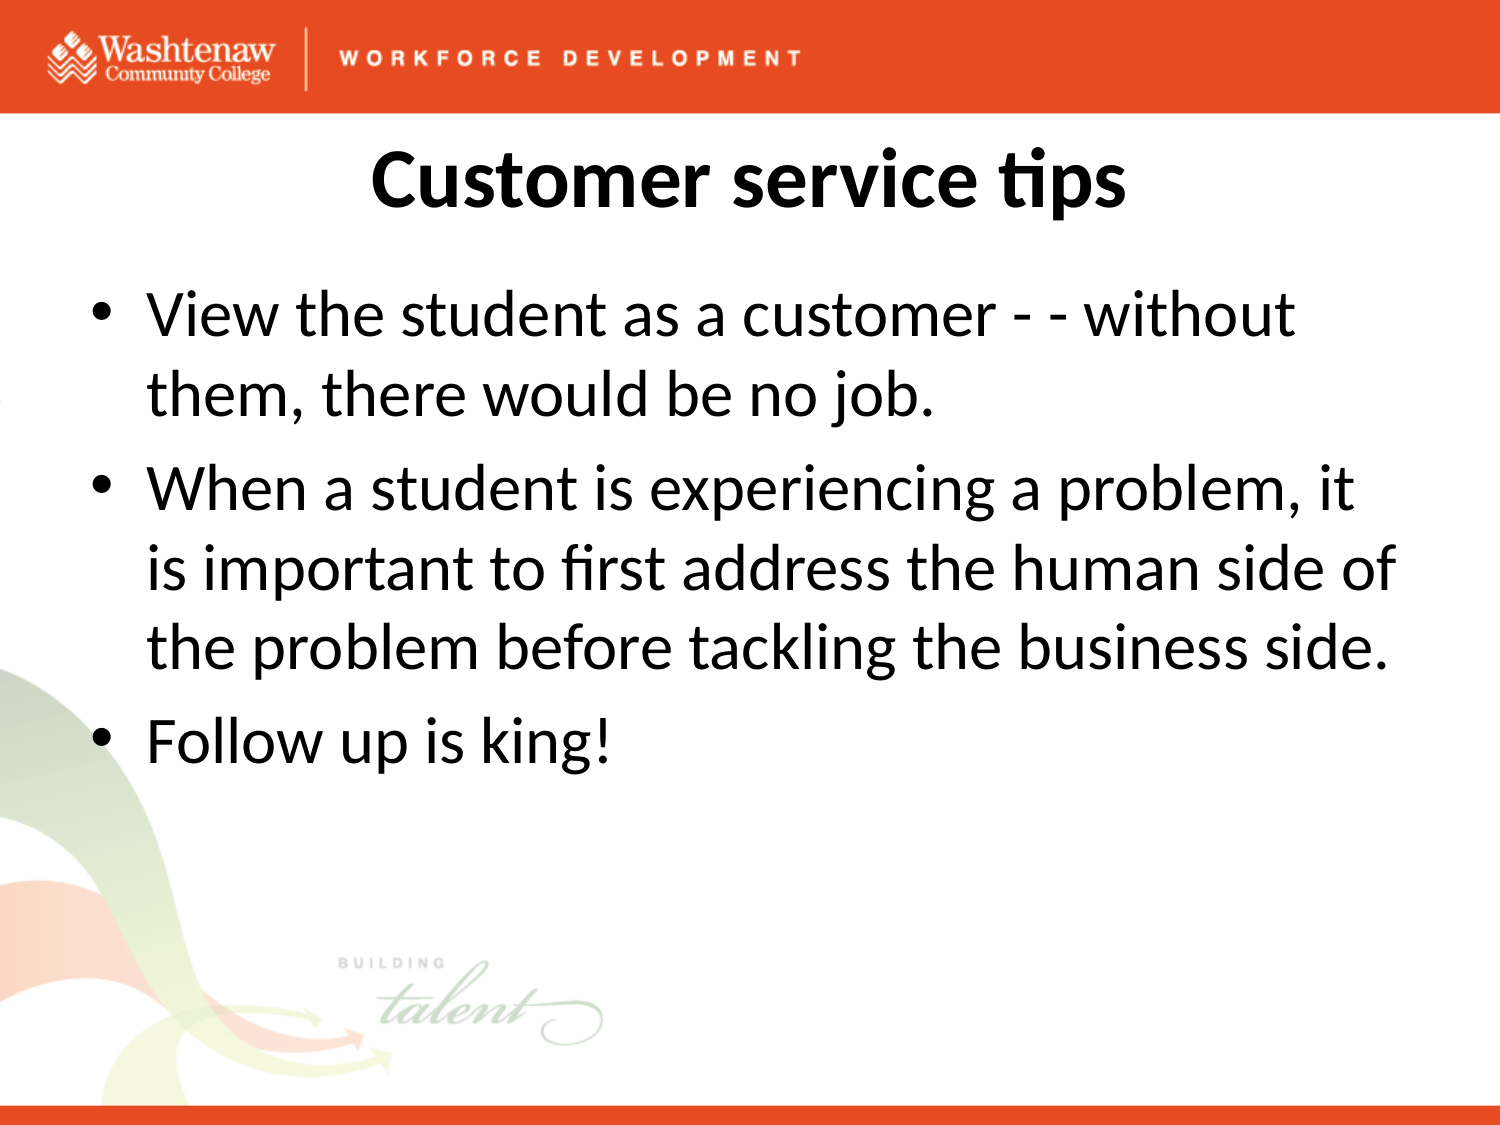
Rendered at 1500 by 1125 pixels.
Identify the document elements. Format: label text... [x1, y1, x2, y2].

picture [0, 0, 1500, 1125]
title Customer service tips [75, 114, 1425, 233]
list View the student as a customer - - without them, there would be no job. When a student is experiencing a problem, it is important to first address the human side of the problem before tackling the business side. Follow up is king! [75, 262, 1425, 1005]
